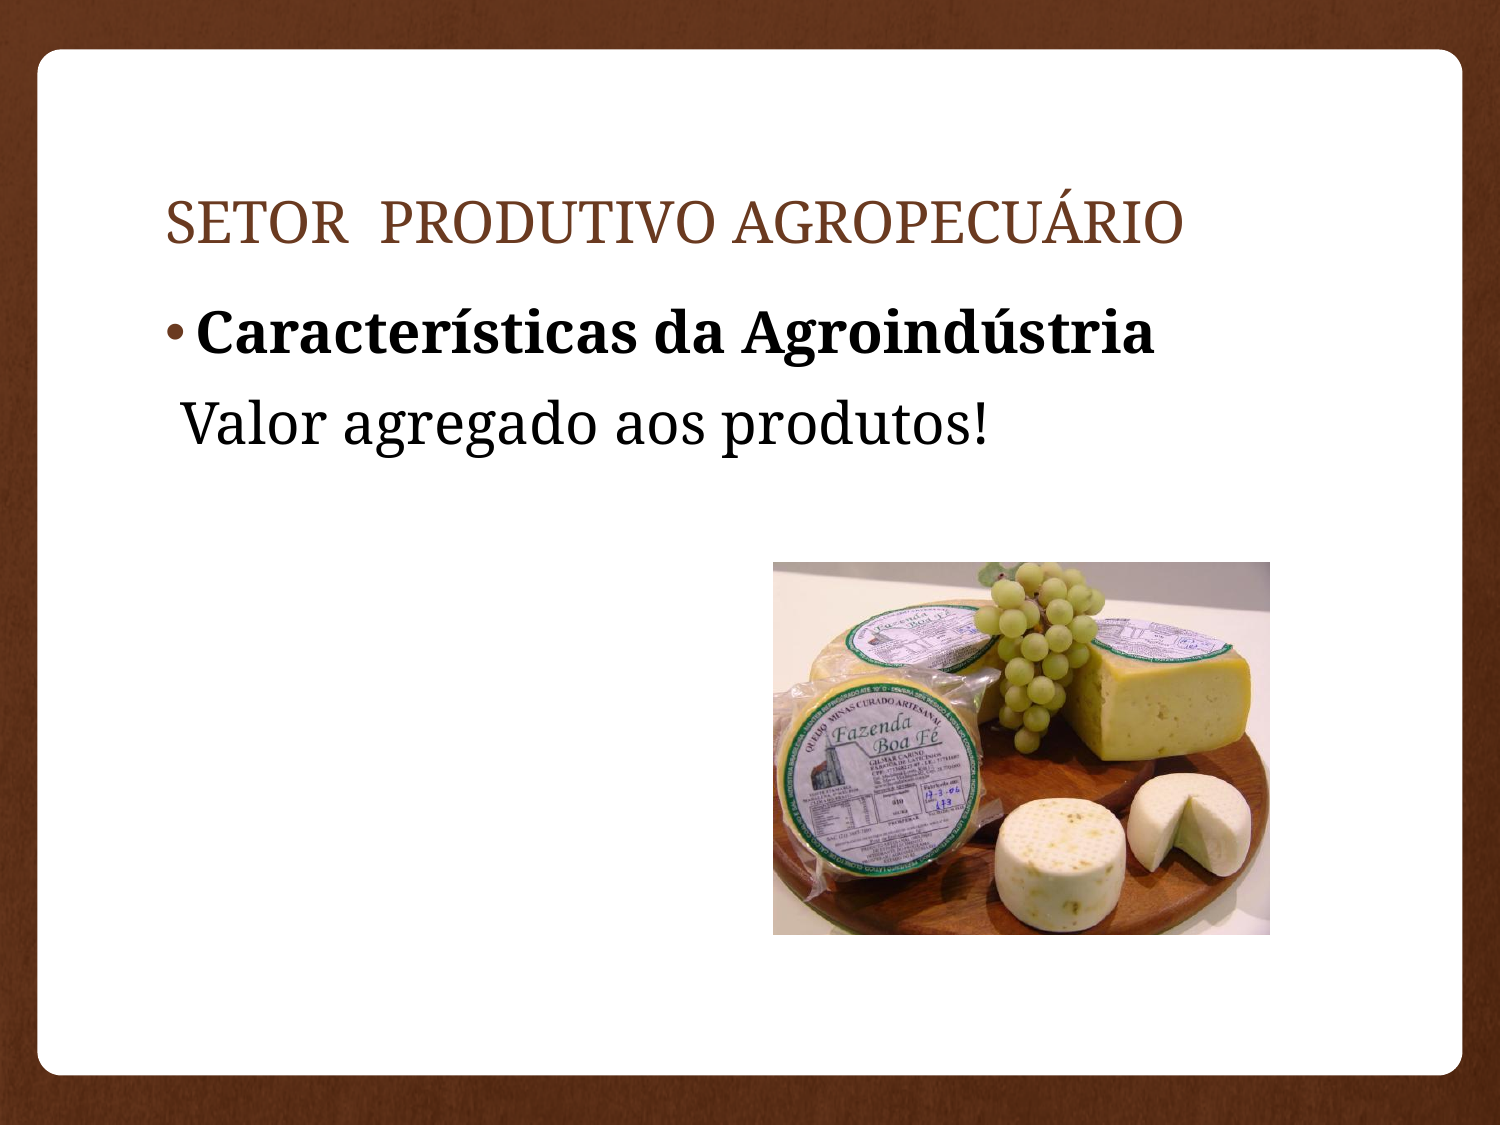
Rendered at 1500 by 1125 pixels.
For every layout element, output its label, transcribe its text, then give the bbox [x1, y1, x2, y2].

list Características da Agroindústria Valor agregado aos produtos! [150, 295, 1350, 996]
title SETOR PRODUTIVO AGROPECUÁRIO [150, 70, 1350, 263]
picture [773, 562, 1271, 935]
